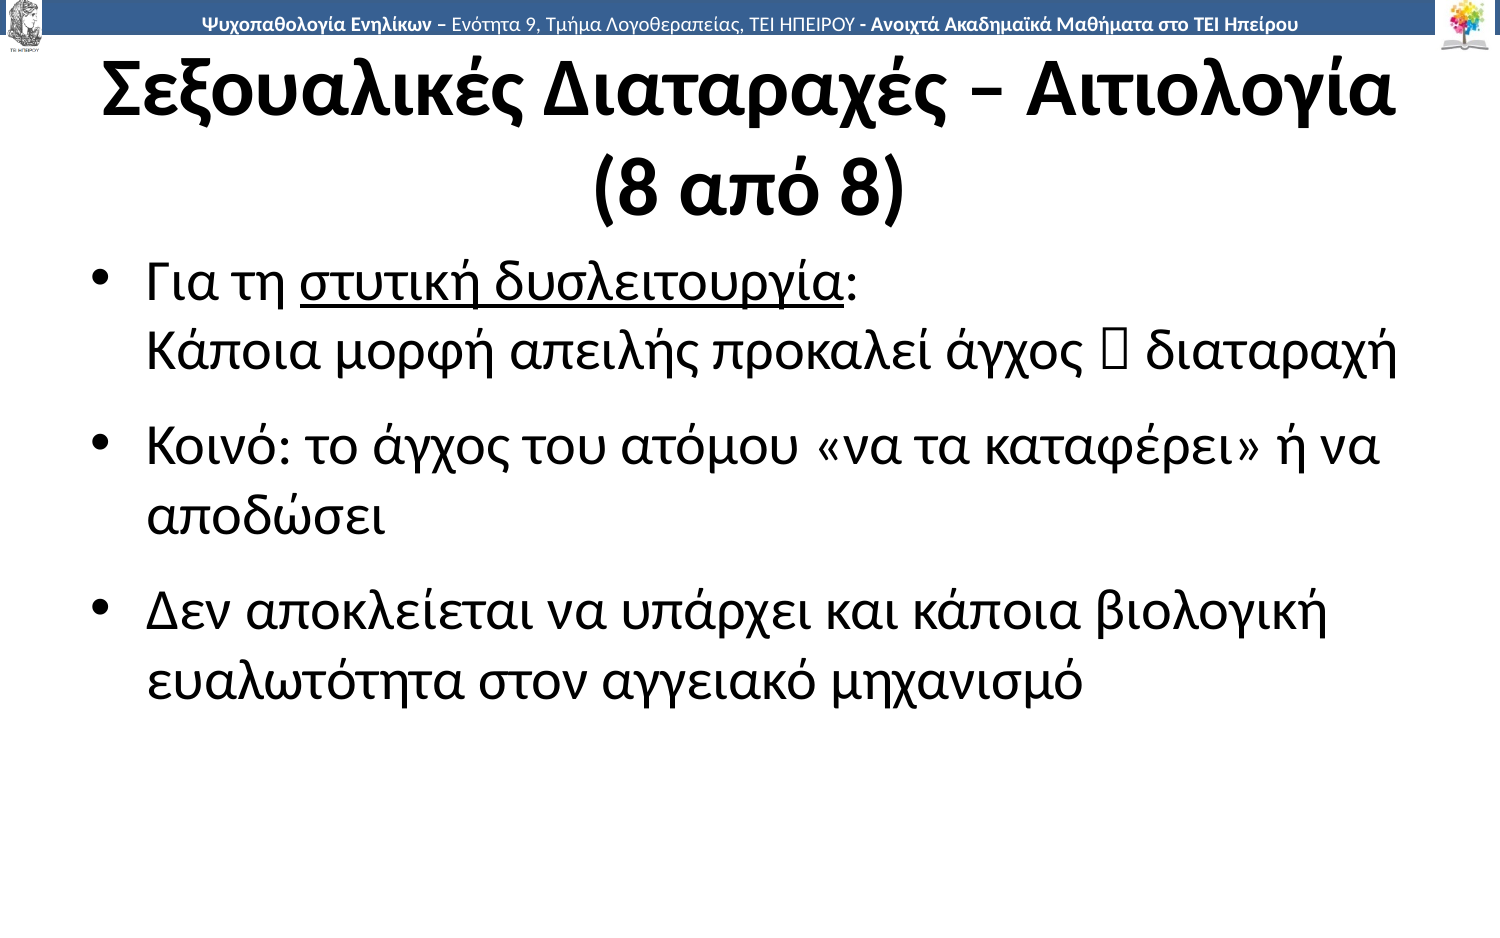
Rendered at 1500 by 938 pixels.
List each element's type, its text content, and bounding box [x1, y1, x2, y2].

title Σεξουαλικές Διαταραχές – Αιτιολογία (8 από 8) [75, 70, 1425, 194]
picture [6, 0, 42, 54]
picture [1435, 0, 1495, 52]
list Για τη στυτική δυσλειτουργία: Κάποια μορφή απειλής προκαλεί άγχος  διαταραχή Κοινό: το άγχος του ατόμου «να τα καταφέρει» ή να αποδώσει Δεν αποκλείεται να υπάρχει και κάποια βιολογική ευαλωτότητα στον αγγειακό μηχανισμό [75, 234, 1425, 838]
